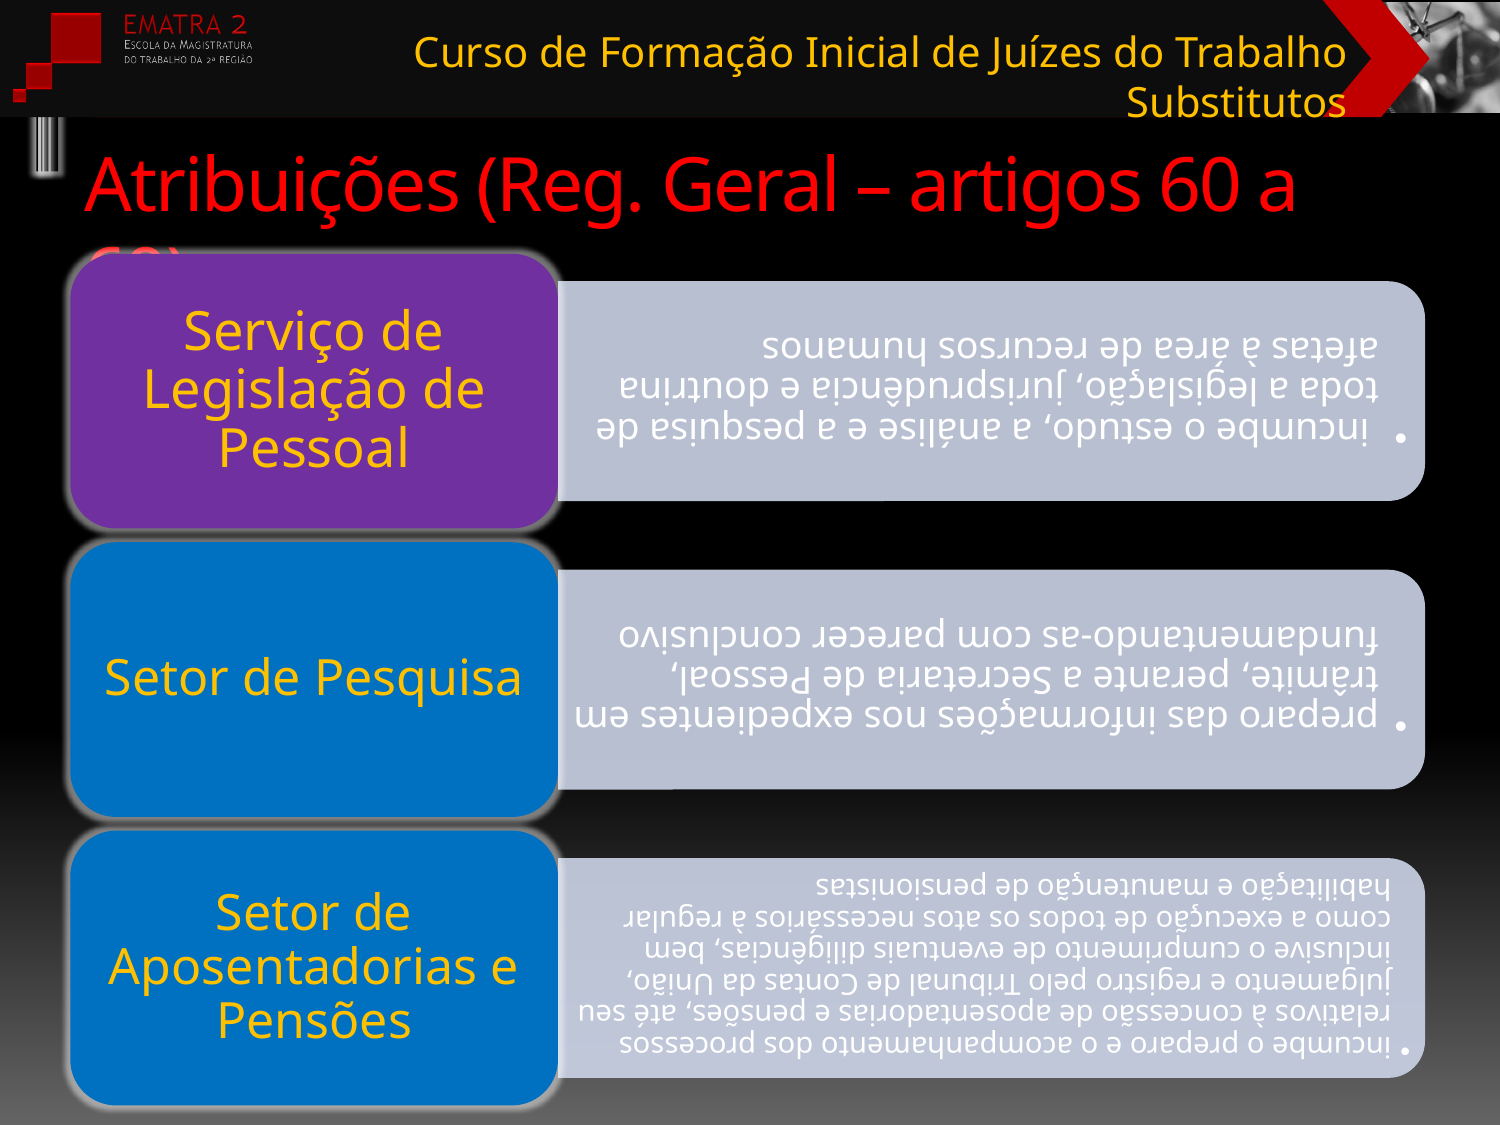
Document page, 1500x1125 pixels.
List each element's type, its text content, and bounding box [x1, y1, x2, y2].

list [69, 252, 1426, 1107]
title Atribuições (Reg. Geral – artigos 60 a 69) [70, 128, 1425, 243]
